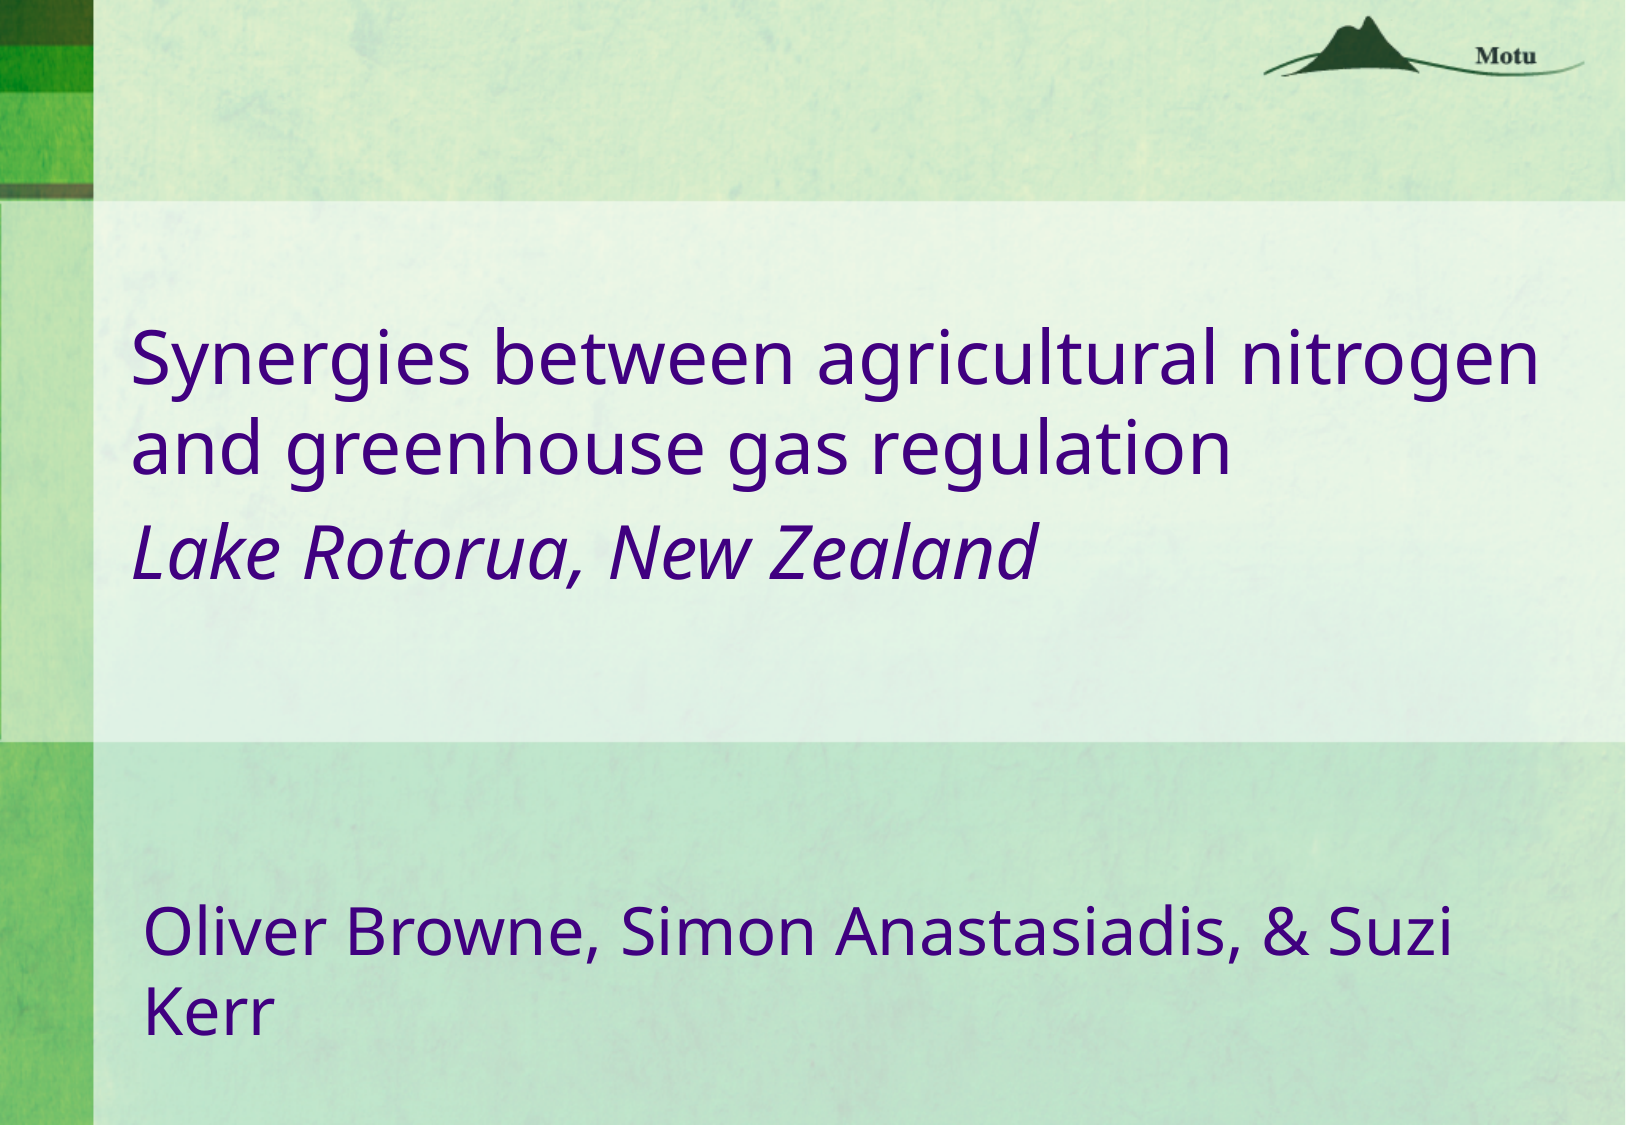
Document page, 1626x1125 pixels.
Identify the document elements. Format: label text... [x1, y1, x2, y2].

picture [0, 0, 1626, 1125]
text_box Synergies between agricultural nitrogen and greenhouse gas regulation Lake Rotorua, New Zealand [115, 302, 1604, 603]
text_box Oliver Browne, Simon Anastasiadis, & Suzi Kerr [127, 881, 1593, 1057]
